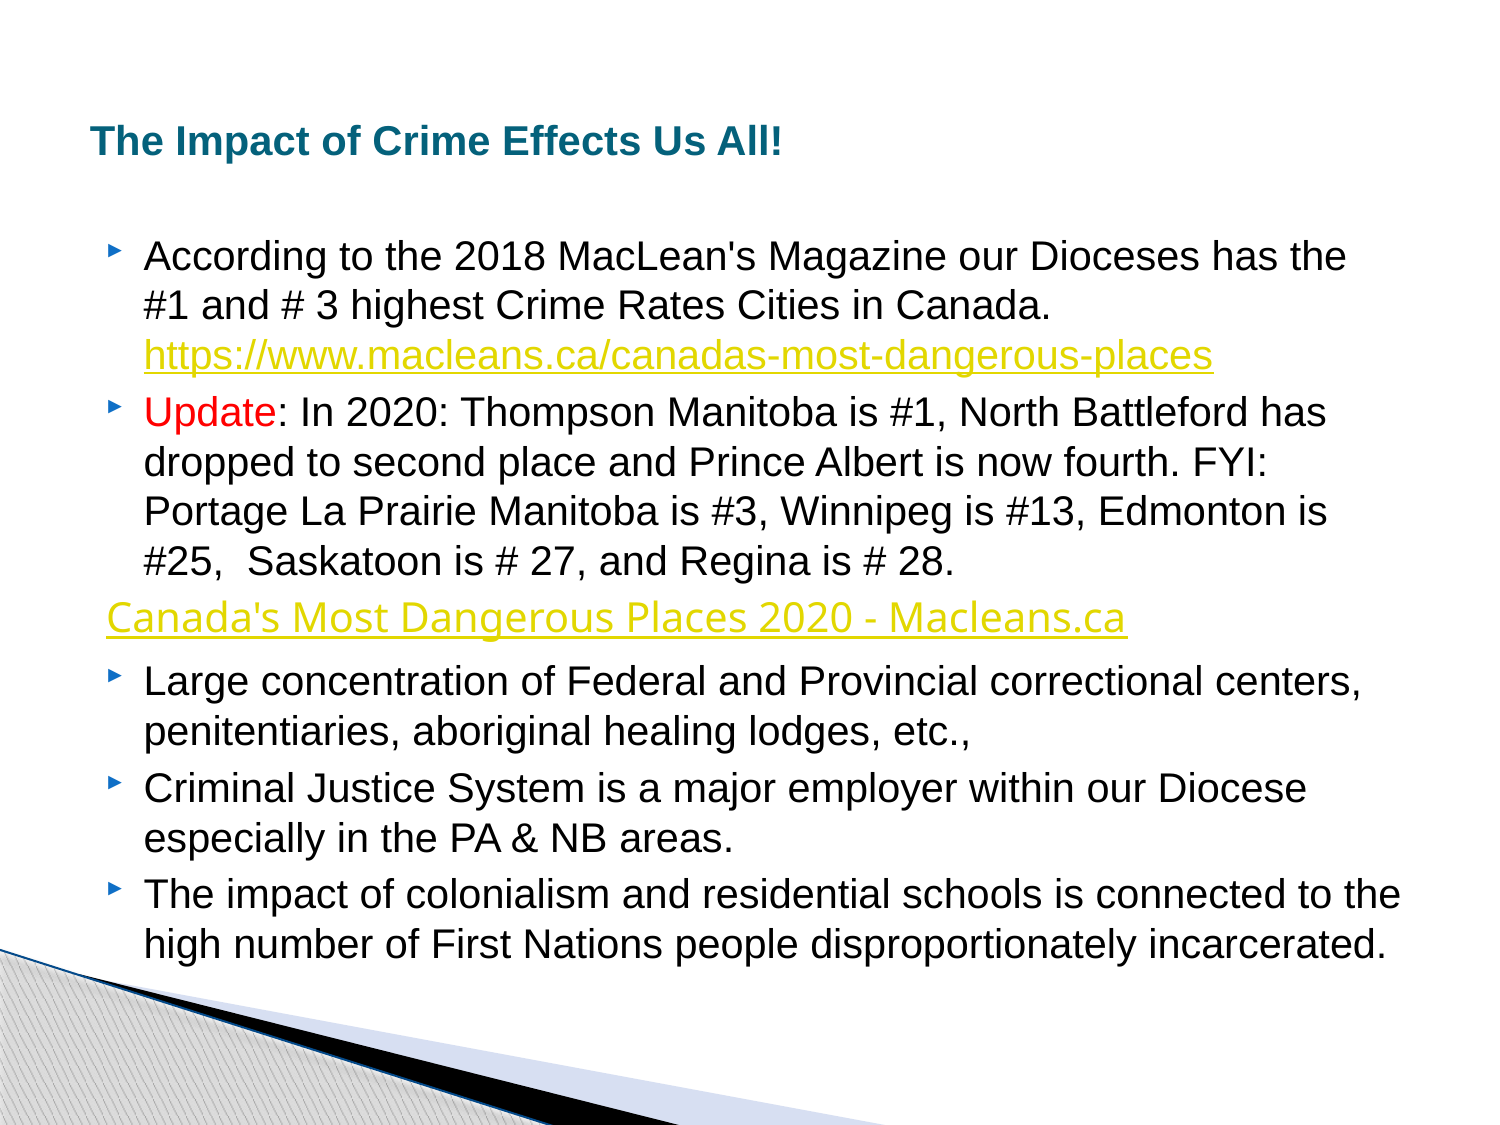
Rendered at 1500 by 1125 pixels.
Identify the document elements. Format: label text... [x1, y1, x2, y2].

list According to the 2018 MacLean's Magazine our Dioceses has the #1 and # 3 highest Crime Rates Cities in Canada. https://www.macleans.ca/canadas-most-dangerous-places Update: In 2020: Thompson Manitoba is #1, North Battleford has dropped to second place and Prince Albert is now fourth. FYI: Portage La Prairie Manitoba is #3, Winnipeg is #13, Edmonton is #25, Saskatoon is # 27, and Regina is # 28. Canada's Most Dangerous Places 2020 - Macleans.ca Large concentration of Federal and Provincial correctional centers, penitentiaries, aboriginal healing lodges, etc., Criminal Justice System is a major employer within our Diocese especially in the PA & NB areas. The impact of colonialism and residential schools is connected to the high number of First Nations people disproportionately incarcerated. [75, 233, 1425, 986]
title The Impact of Crime Effects Us All! [75, 45, 1425, 233]
